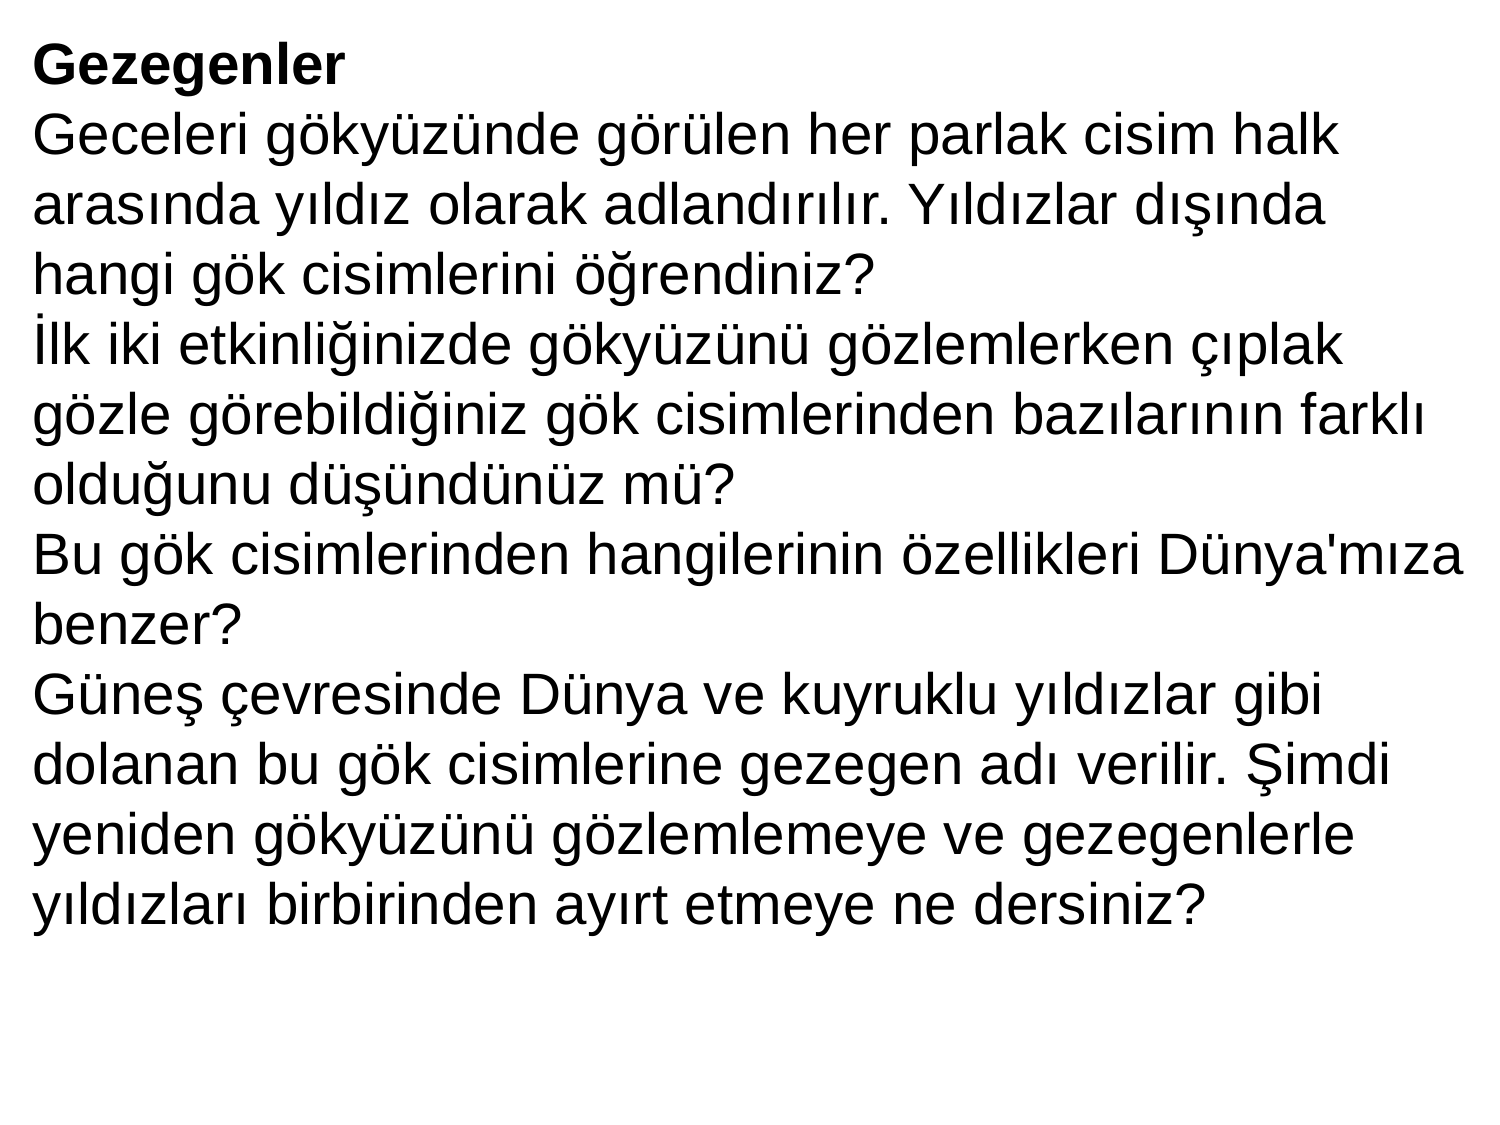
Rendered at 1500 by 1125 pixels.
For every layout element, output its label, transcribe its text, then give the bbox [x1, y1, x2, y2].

text_box Gezegenler Geceleri gökyüzünde görülen her parlak cisim halk arasında yıldız olarak adlandırılır. Yıldızlar dışında hangi gök cisimlerini öğrendiniz? İlk iki etkinliğinizde gökyüzünü gözlemlerken çıplak gözle görebildiğiniz gök cisimlerinden bazılarının farklı olduğunu düşündünüz mü? Bu gök cisimlerinden hangilerinin özellikleri Dünya'mıza benzer? Güneş çevresinde Dünya ve kuyruklu yıldızlar gibi dolanan bu gök cisimlerine gezegen adı verilir. Şimdi yeniden gökyüzünü gözlemlemeye ve gezegenlerle yıldızları birbirinden ayırt etmeye ne dersiniz? [17, 19, 1483, 944]
